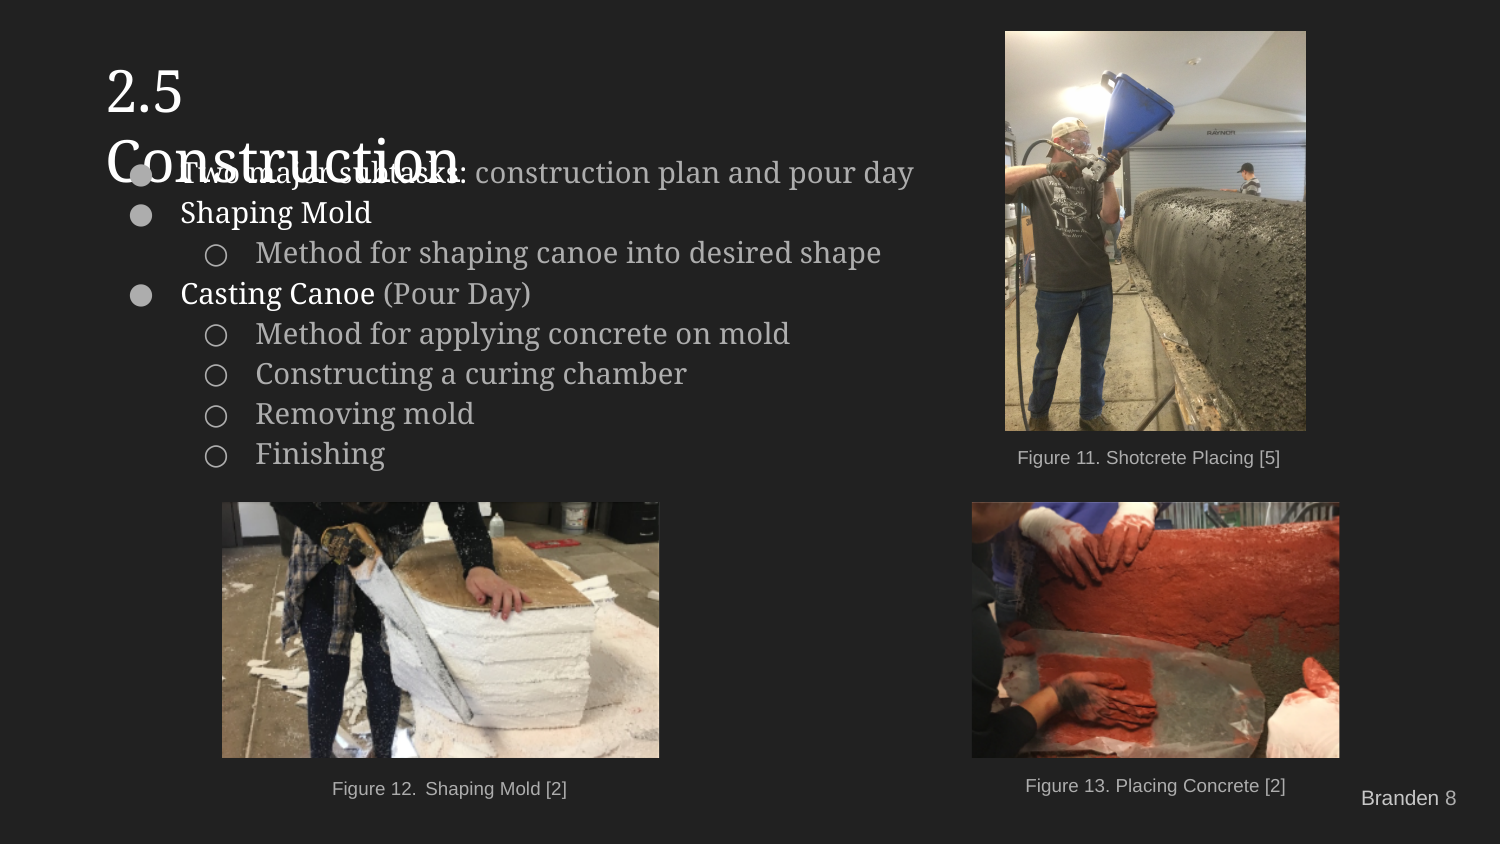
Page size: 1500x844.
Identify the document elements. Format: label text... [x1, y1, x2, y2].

picture [1005, 31, 1306, 432]
slide_number Branden 8 [1345, 764, 1480, 830]
picture [971, 502, 1340, 758]
text_box Figure 13. Placing Concrete [2] [958, 758, 1353, 808]
list Two major subtasks: construction plan and pour day Shaping Mold Method for shaping canoe into desired shape Casting Canoe (Pour Day) Method for applying concrete on mold Constructing a curing chamber Removing mold Finishing [90, 134, 979, 733]
picture [221, 502, 660, 758]
text_box Figure 11. Shotcrete Placing [5] [978, 431, 1319, 475]
text_box Figure 12. Shaping Mold [2] [239, 764, 660, 805]
title 2.5 Construction [90, 38, 554, 134]
